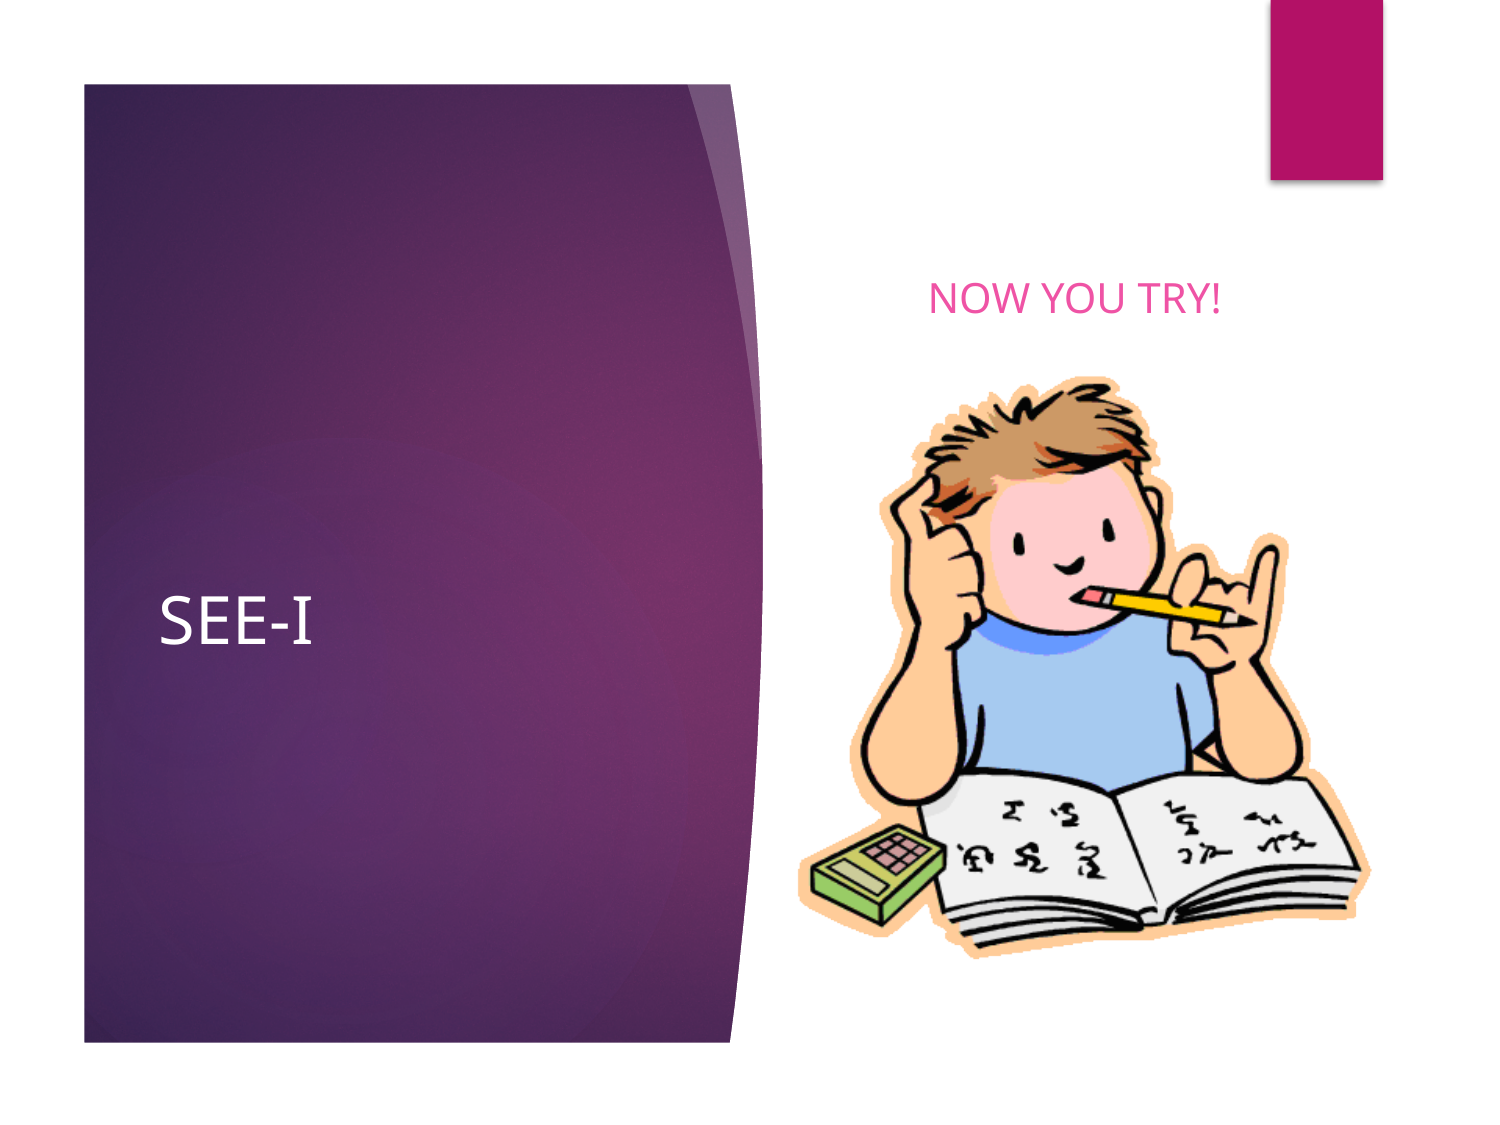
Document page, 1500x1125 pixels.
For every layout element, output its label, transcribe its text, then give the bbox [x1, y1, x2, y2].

title SEE-I [143, 370, 651, 866]
list Now you try! [912, 225, 1263, 365]
picture [795, 367, 1380, 970]
